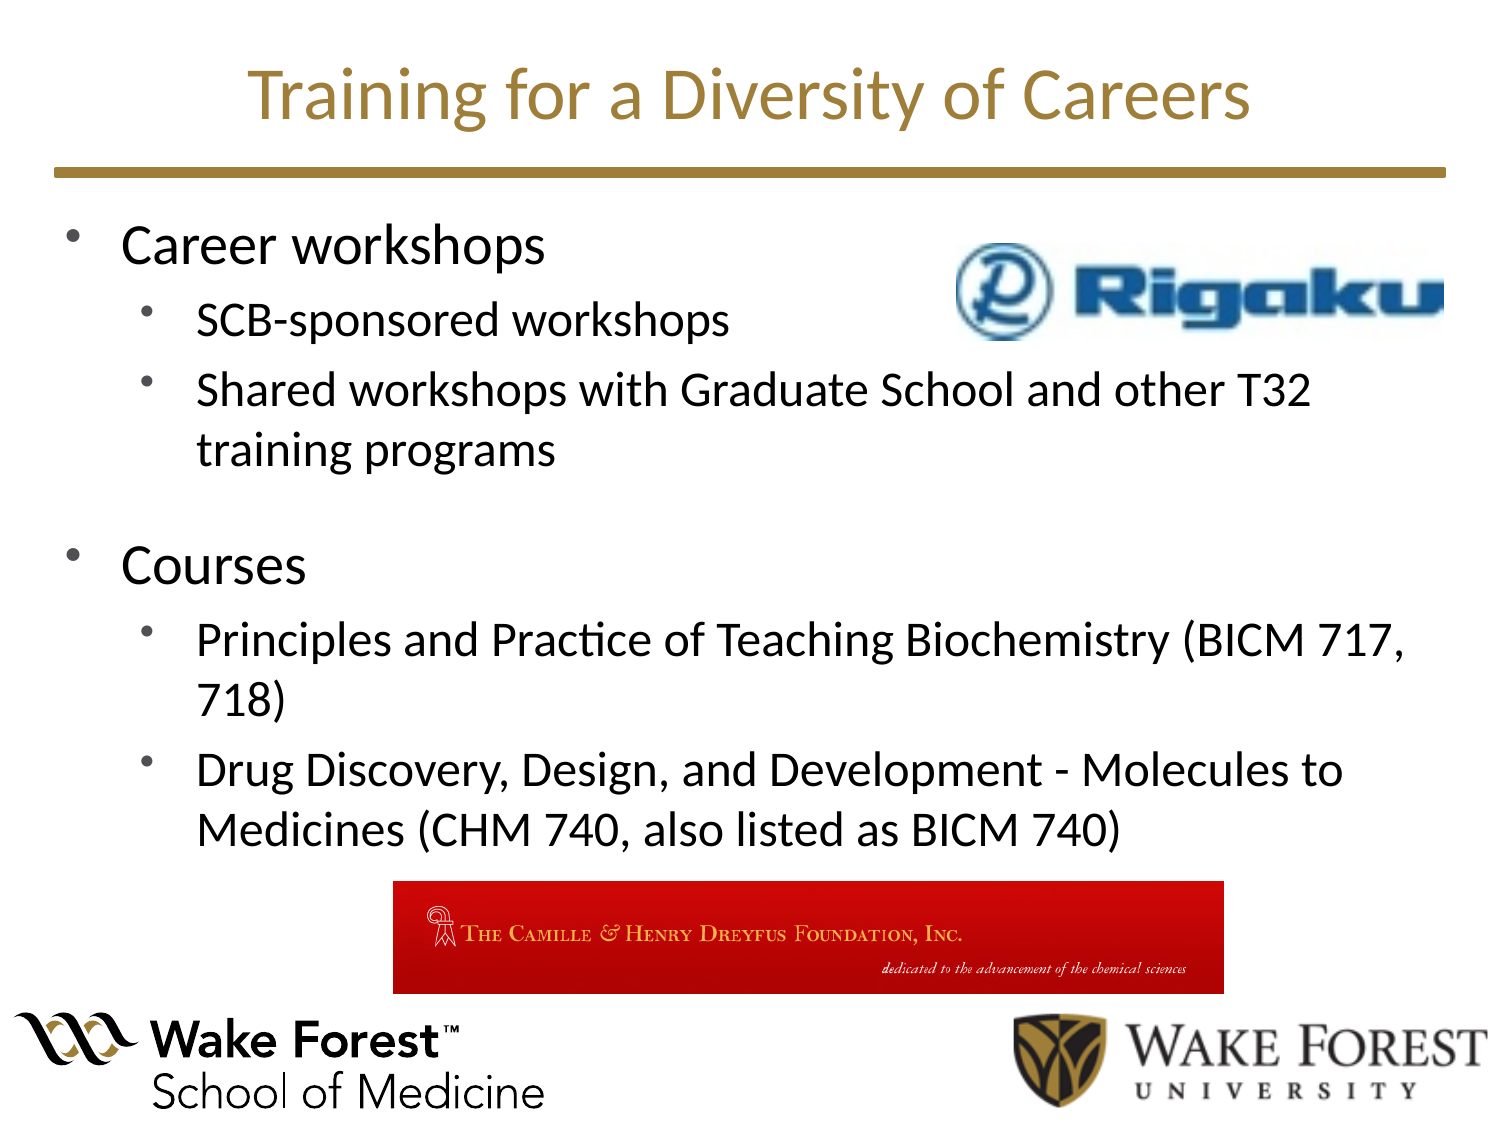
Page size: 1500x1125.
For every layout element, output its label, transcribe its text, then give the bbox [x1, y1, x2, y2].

picture [1012, 1012, 1490, 1110]
text_box Career workshops SCB-sponsored workshops Shared workshops with Graduate School and other T32 training programs Courses Principles and Practice of Teaching Biochemistry (BICM 717, 718) Drug Discovery, Design, and Development - Molecules to Medicines (CHM 740, also listed as BICM 740) [49, 198, 1482, 874]
text_box Training for a Diversity of Careers [50, 37, 1450, 150]
picture [956, 243, 1444, 341]
picture [393, 881, 1224, 994]
